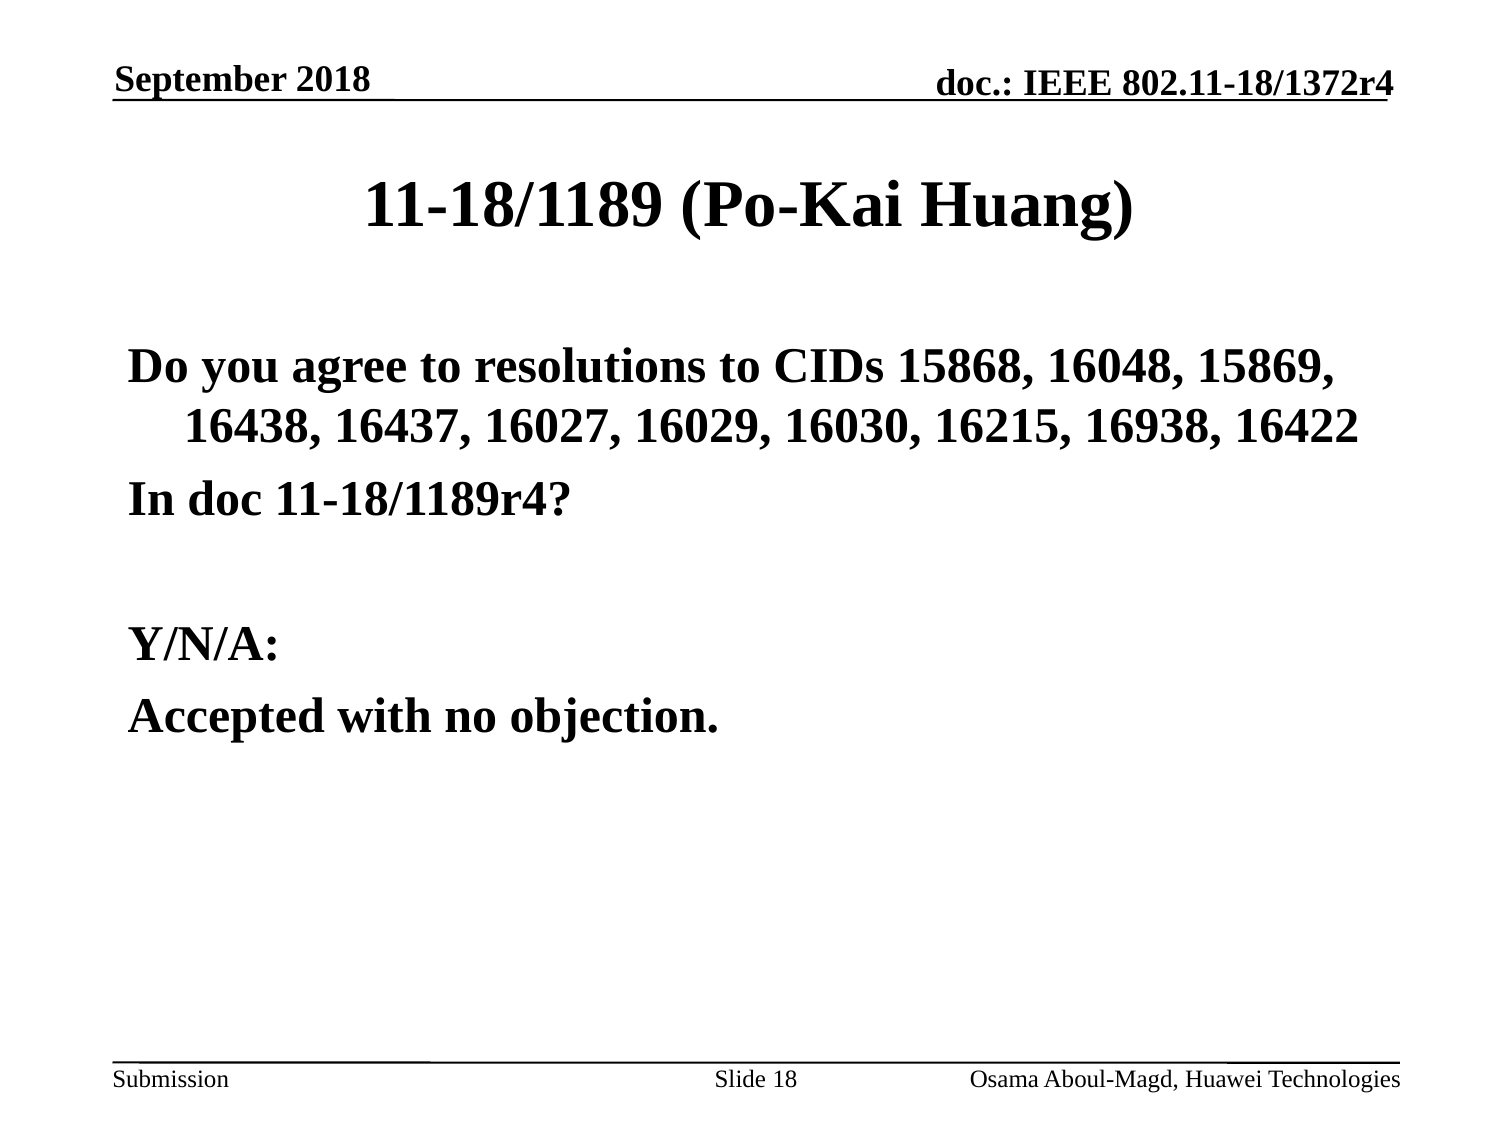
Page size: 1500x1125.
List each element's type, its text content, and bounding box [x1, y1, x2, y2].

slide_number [114, 54, 423, 100]
title 11-18/1189 (Po-Kai Huang) [112, 112, 1388, 288]
slide_number Slide 18 [712, 1061, 800, 1123]
list Do you agree to resolutions to CIDs 15868, 16048, 15869, 16438, 16437, 16027, 16029, 16030, 16215, 16938, 16422 In doc 11-18/1189r4? Y/N/A: Accepted with no objection. [112, 324, 1388, 1000]
footer Osama Aboul-Magd, Huawei Technologies [878, 1061, 1402, 1093]
